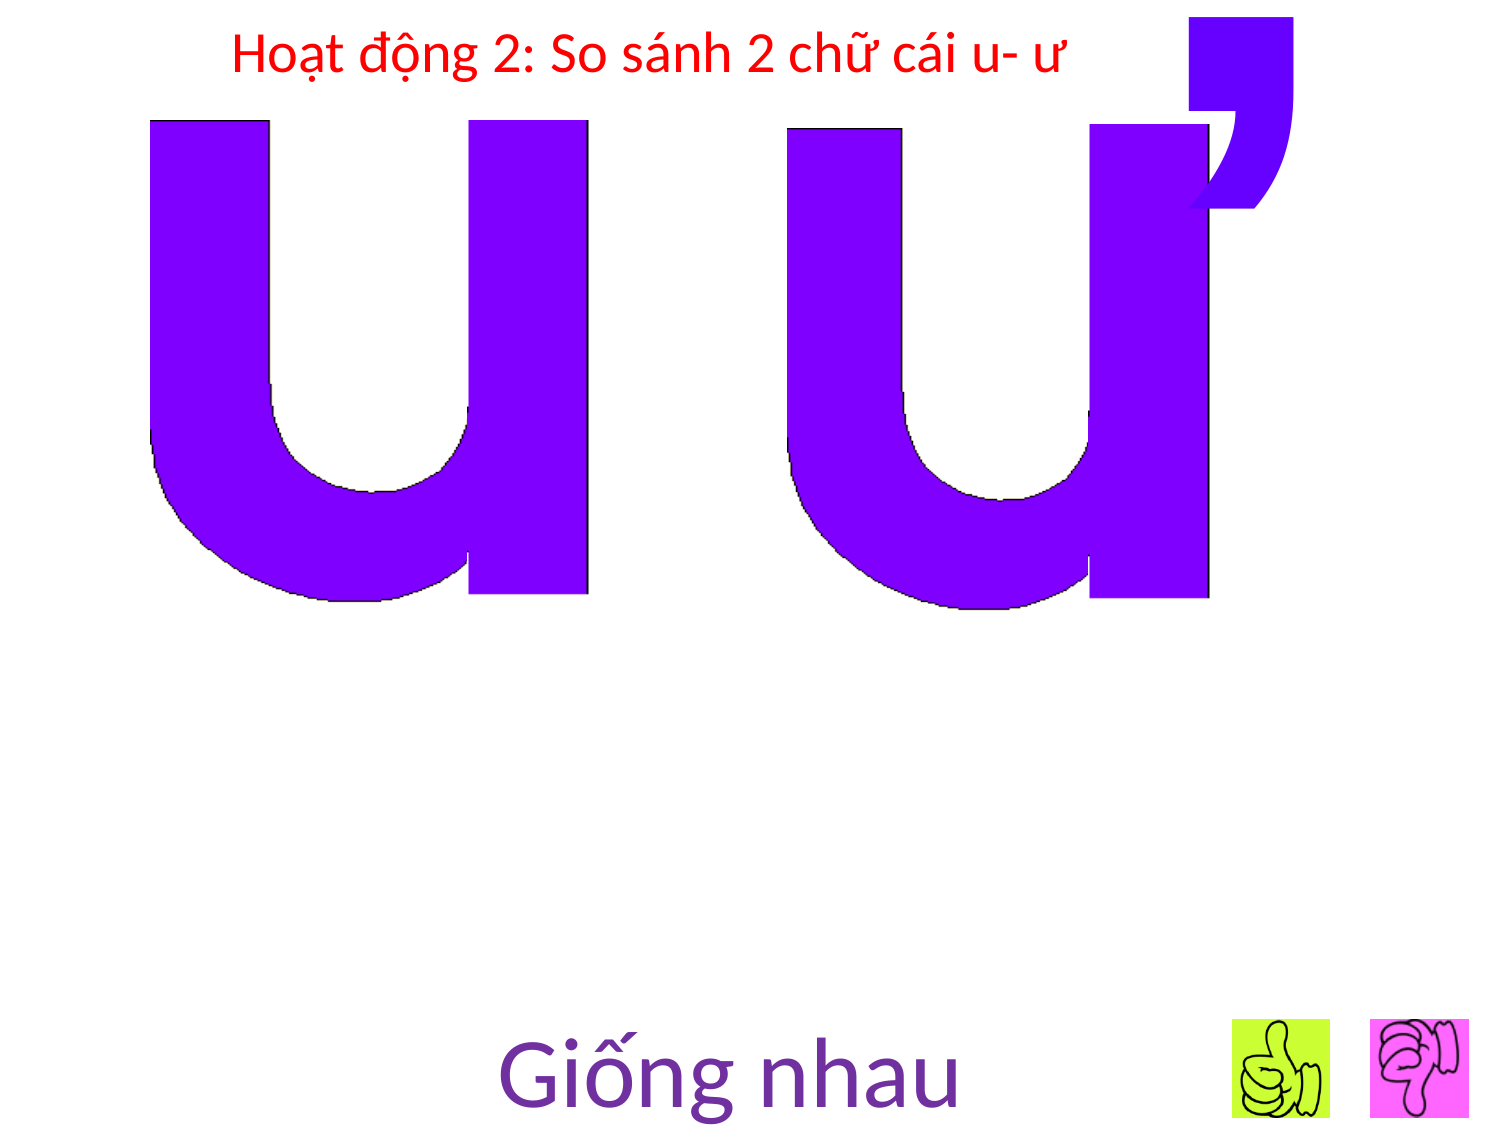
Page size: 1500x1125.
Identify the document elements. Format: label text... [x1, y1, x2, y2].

picture [1369, 1018, 1469, 1118]
picture [1231, 1018, 1331, 1118]
text_box Giống nhau [347, 1000, 1057, 1125]
text_box Hoạt động 2: So sánh 2 chữ cái u- ư [123, 6, 1096, 92]
picture [787, 0, 1405, 612]
picture [150, 120, 591, 604]
